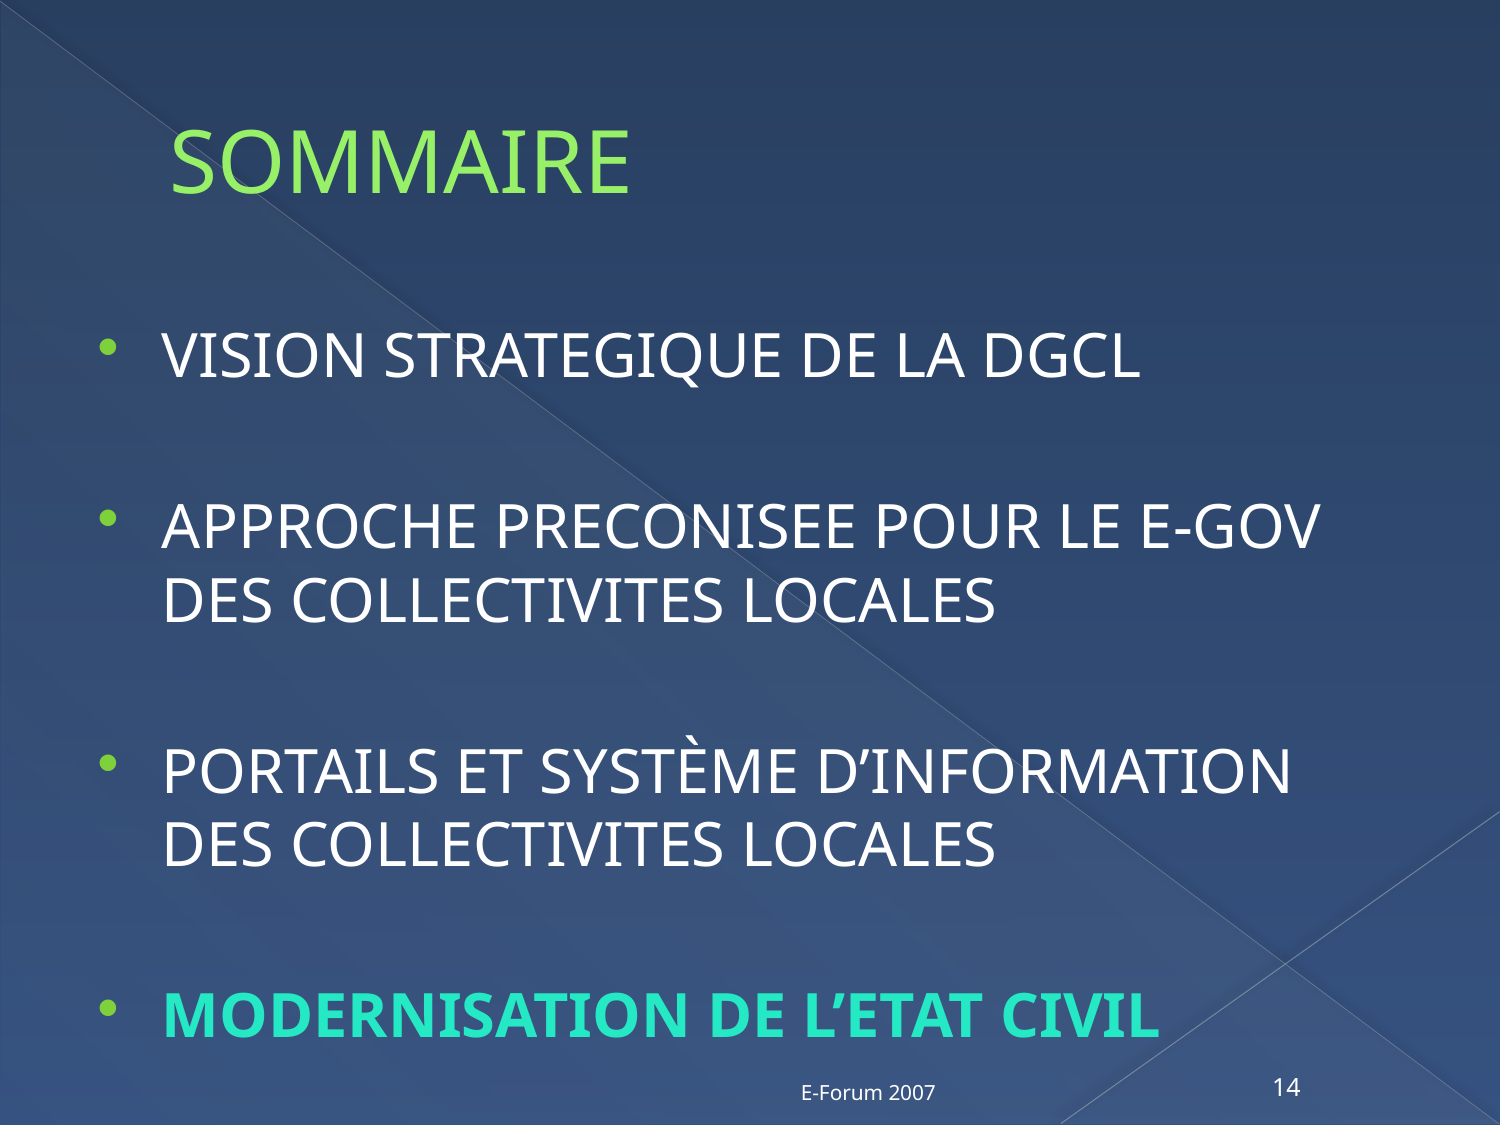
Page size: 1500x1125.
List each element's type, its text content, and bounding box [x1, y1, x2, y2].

list VISION STRATEGIQUE DE LA DGCL APPROCHE PRECONISEE POUR LE E-GOV DES COLLECTIVITES LOCALES PORTAILS ET SYSTÈME D’INFORMATION DES COLLECTIVITES LOCALES MODERNISATION DE L’ETAT CIVIL [75, 308, 1425, 1059]
slide_number E-Forum 2007 [786, 1062, 1136, 1113]
title SOMMAIRE [75, 43, 1425, 274]
slide_number 14 [1245, 1063, 1328, 1113]
